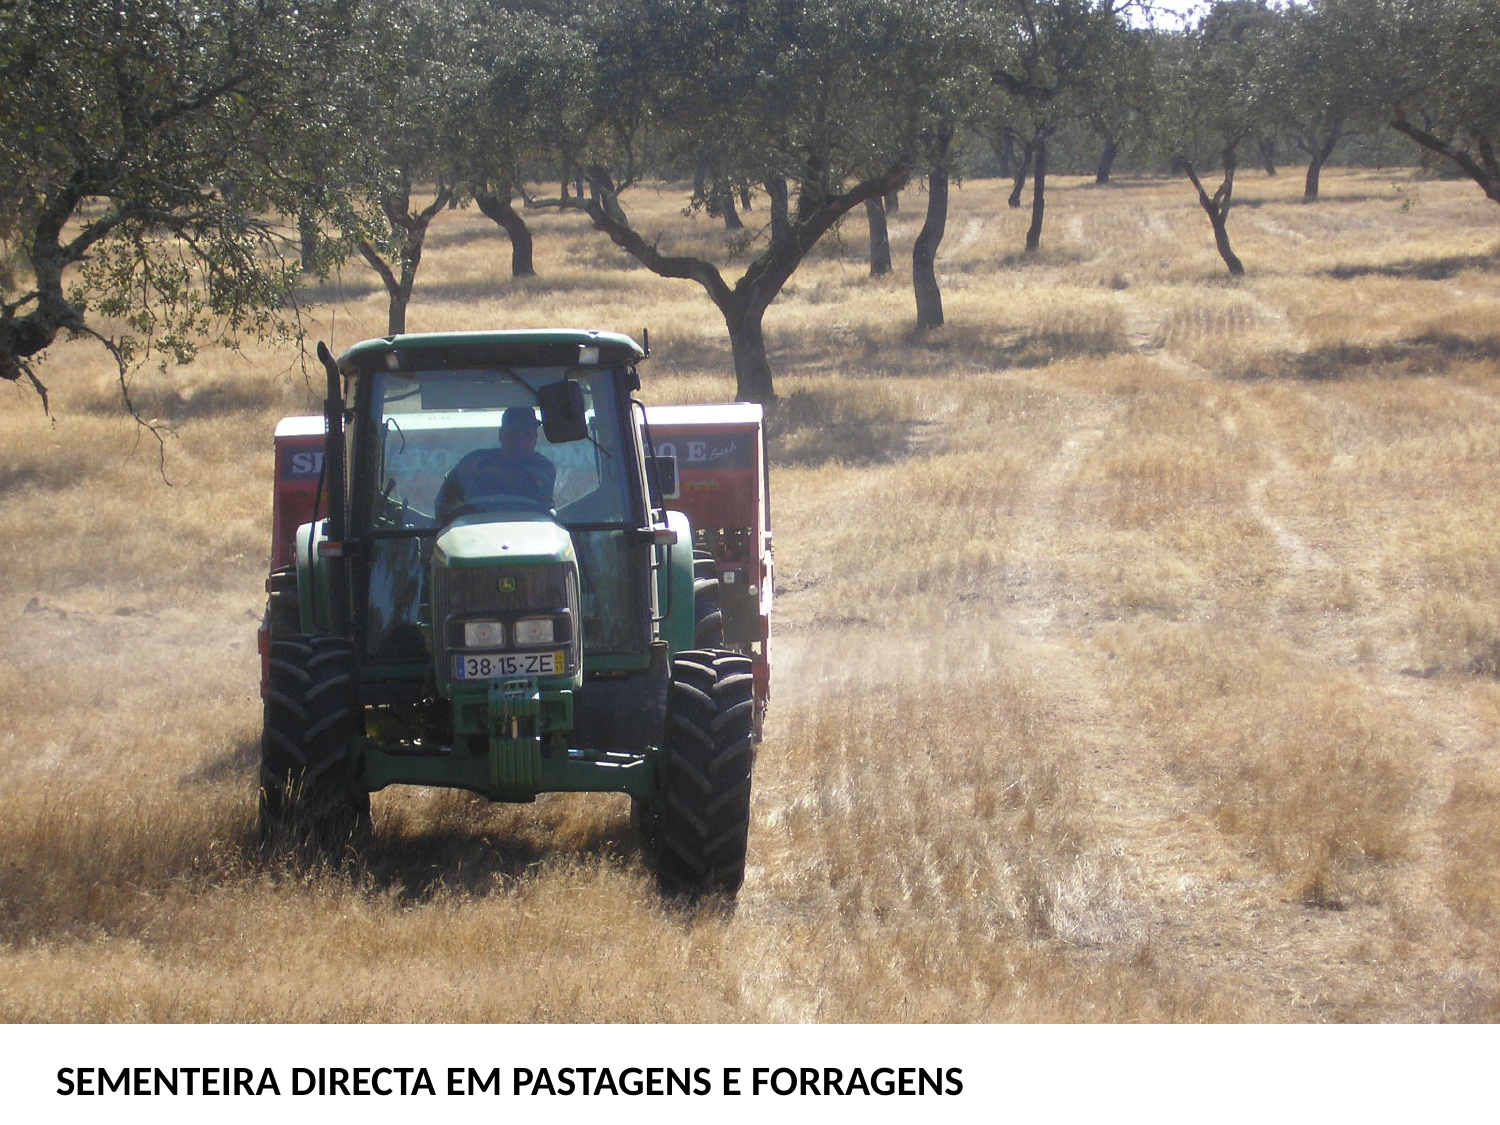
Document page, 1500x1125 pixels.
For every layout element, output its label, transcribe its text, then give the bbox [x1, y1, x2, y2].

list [0, 0, 1500, 1024]
text_box SEMENTEIRA DIRECTA EM PASTAGENS E FORRAGENS [41, 1046, 1459, 1112]
